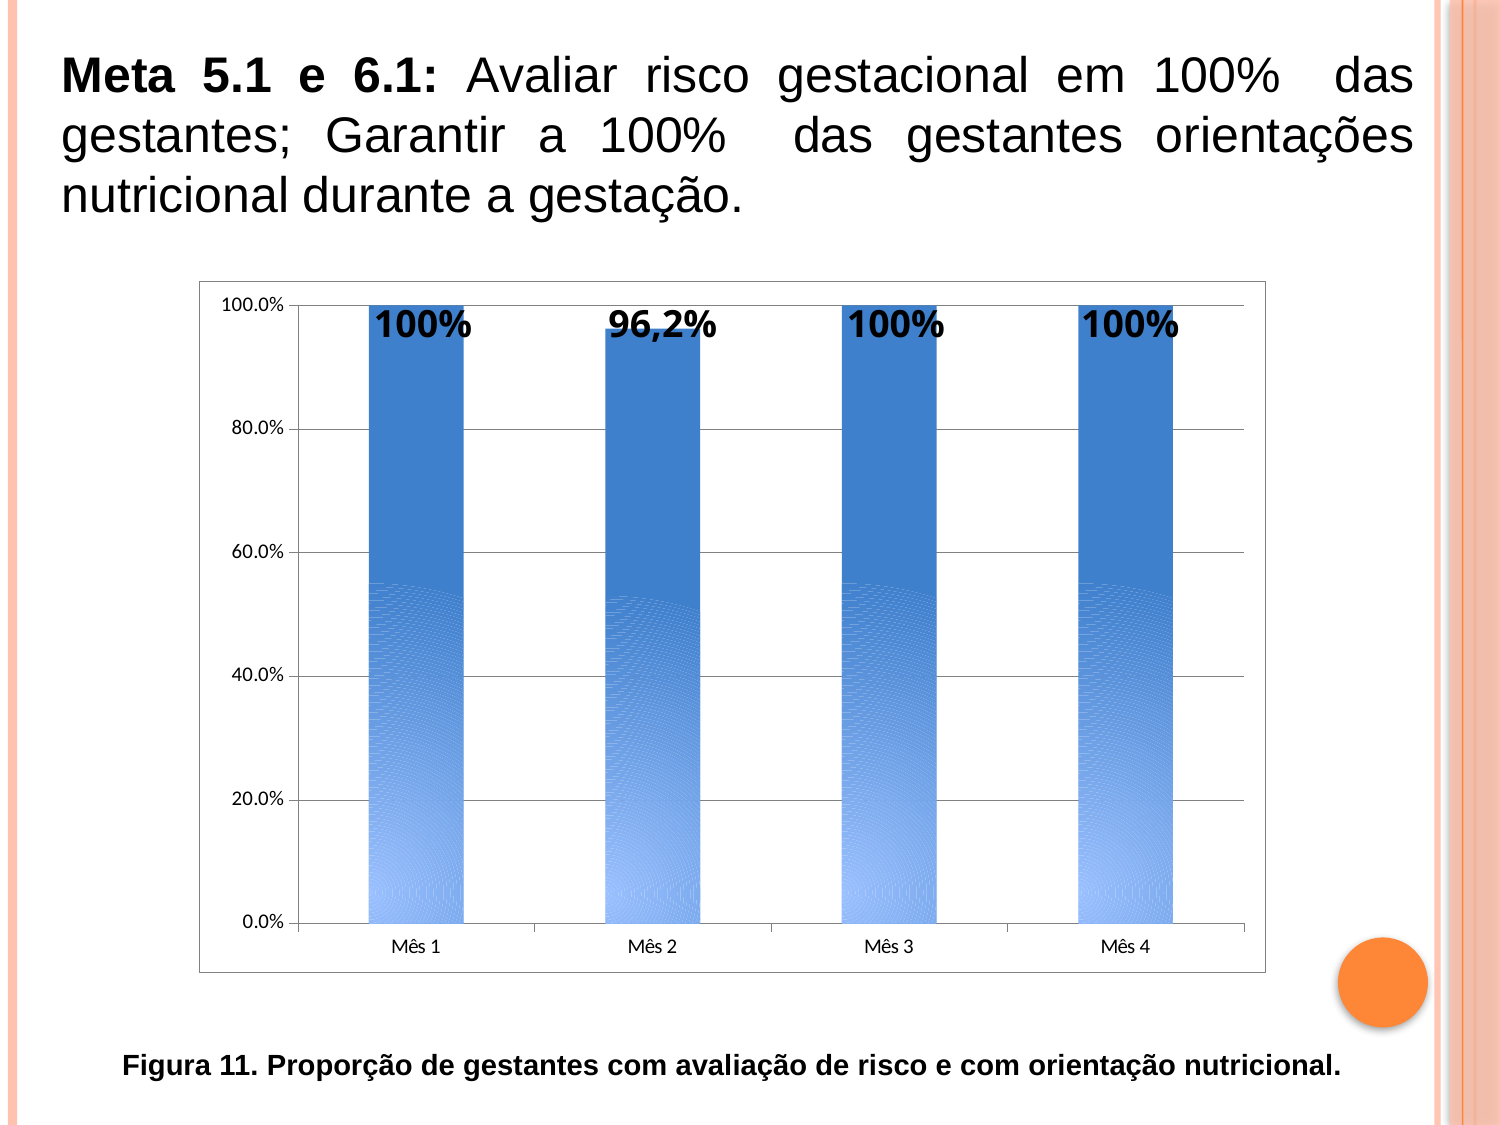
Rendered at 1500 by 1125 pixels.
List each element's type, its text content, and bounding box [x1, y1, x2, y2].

text_box Meta 5.1 e 6.1: Avaliar risco gestacional em 100% das gestantes; Garantir a 100% das gestantes orientações nutricional durante a gestação. [46, 35, 1430, 290]
text_box Figura 11. Proporção de gestantes com avaliação de risco e com orientação nutricional. [107, 1039, 1359, 1124]
chart [198, 280, 1267, 974]
